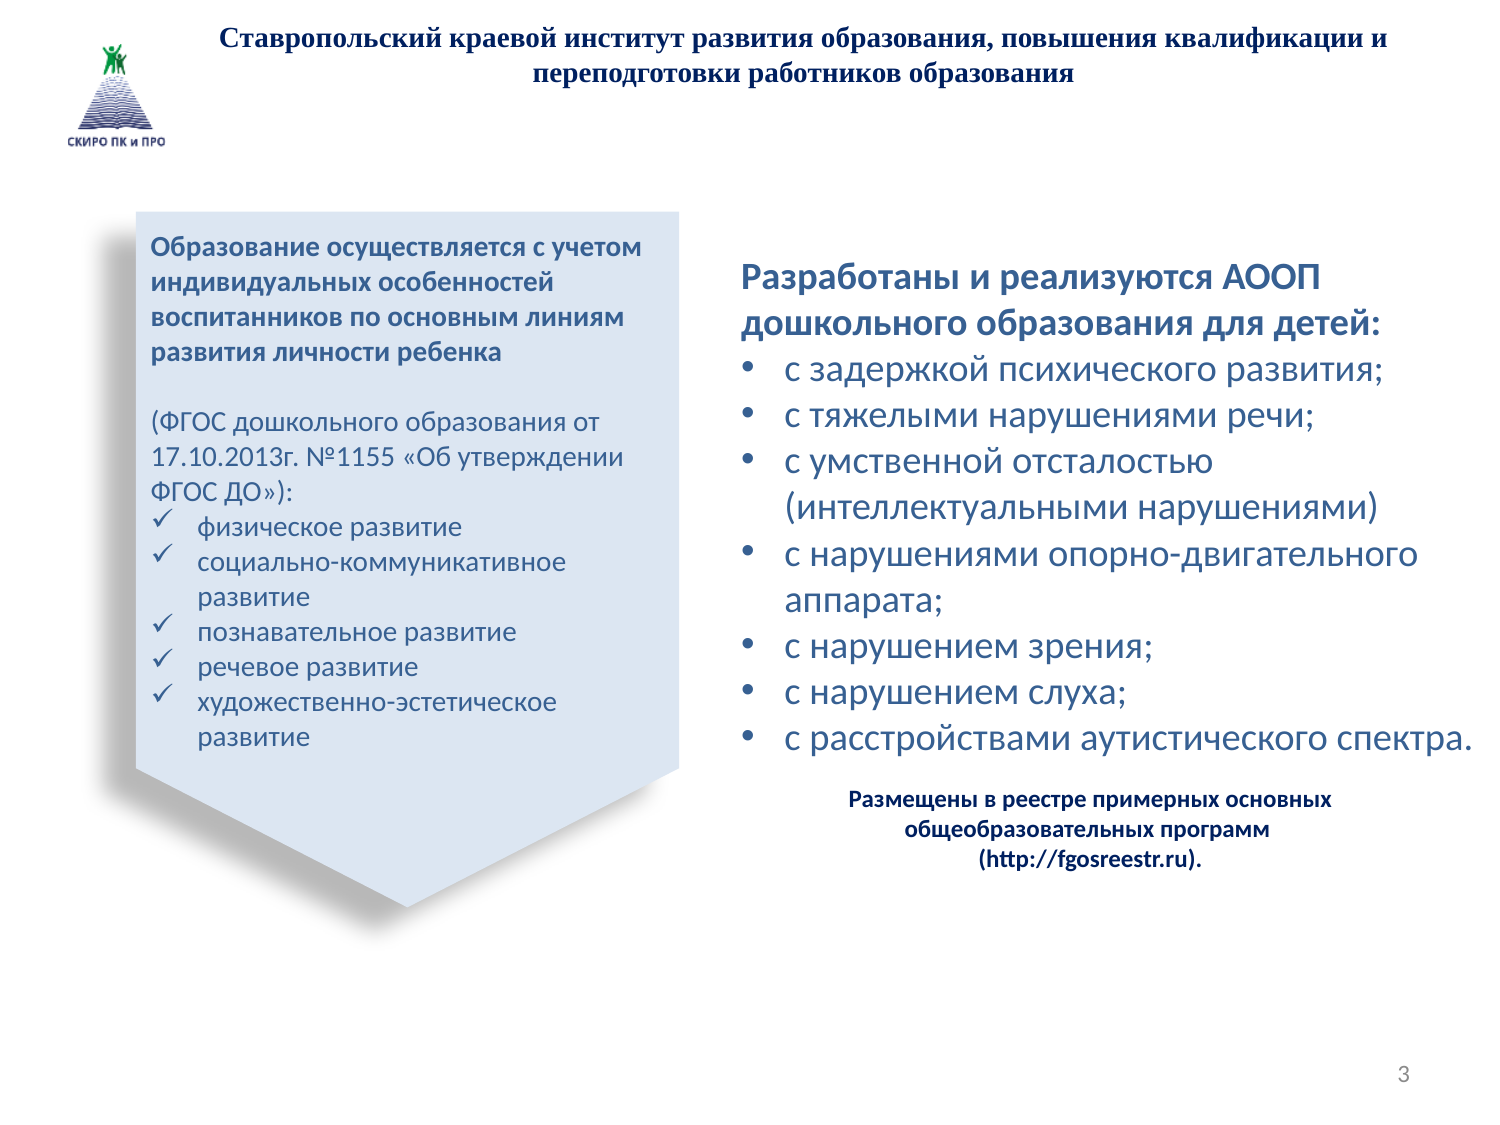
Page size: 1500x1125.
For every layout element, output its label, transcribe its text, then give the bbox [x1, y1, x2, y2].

picture [67, 44, 167, 150]
text_box Ставропольский краевой институт развития образования, повышения квалификации и переподготовки работников образования [165, 10, 1442, 96]
text_box Разработаны и реализуются АООП дошкольного образования для детей: с задержкой психического развития; с тяжелыми нарушениями речи; с умственной отсталостью (интеллектуальными нарушениями) с нарушениями опорно-двигательного аппарата; с нарушением зрения; с нарушением слуха; с расстройствами аутистического спектра. [726, 243, 1500, 812]
slide_number 3 [1074, 1042, 1425, 1103]
text_box Образование осуществляется с учетом индивидуальных особенностей воспитанников по основным линиям развития личности ребенка (ФГОС дошкольного образования от 17.10.2013г. №1155 «Об утверждении ФГОС ДО»): физическое развитие социально-коммуникативное развитие познавательное развитие речевое развитие художественно-эстетическое развитие [133, 209, 682, 910]
text_box Размещены в реестре примерных основных общеобразовательных программ (http://fgosreestr.ru). [785, 812, 1396, 880]
